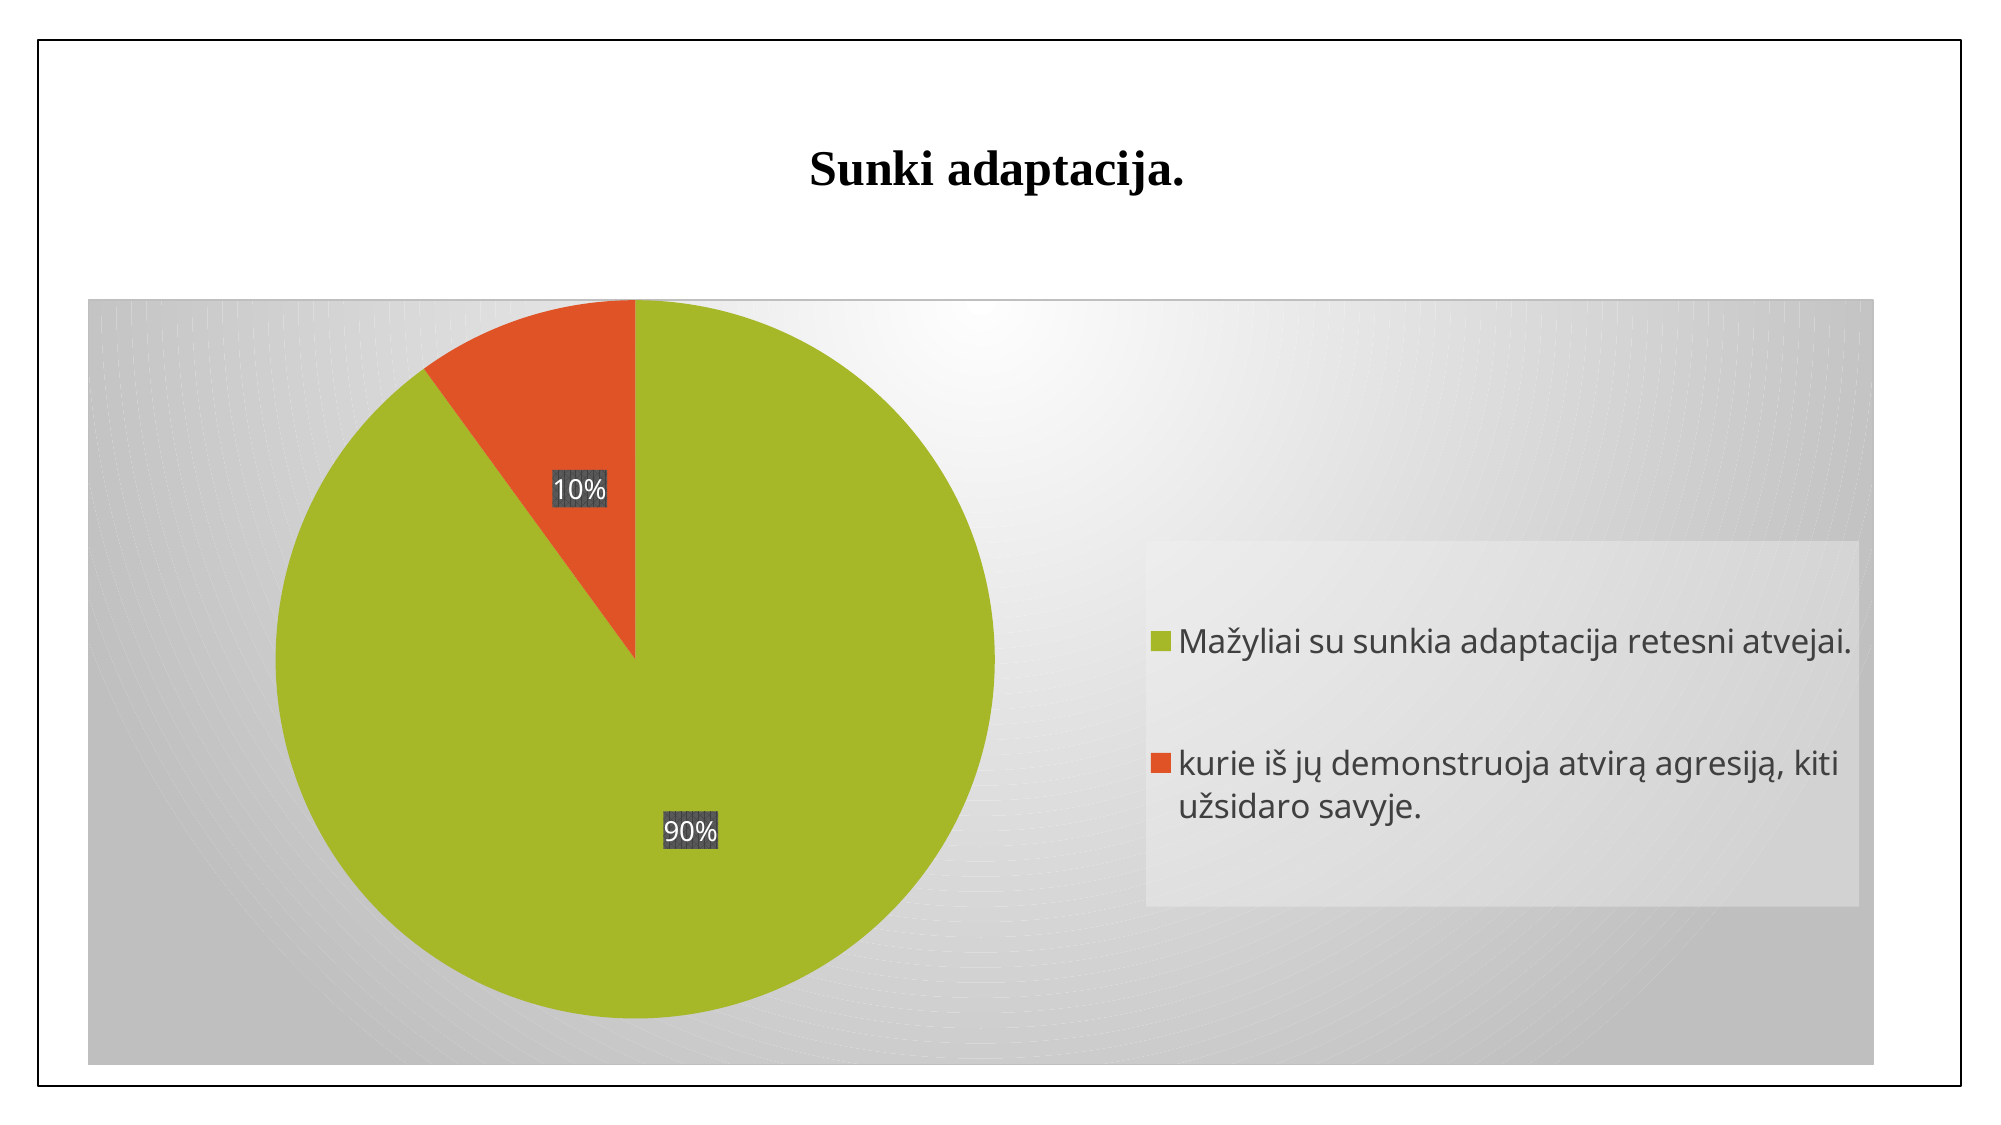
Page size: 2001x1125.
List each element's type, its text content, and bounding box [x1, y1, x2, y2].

chart [87, 299, 1875, 1066]
title Sunki adaptacija. [187, 99, 1808, 238]
